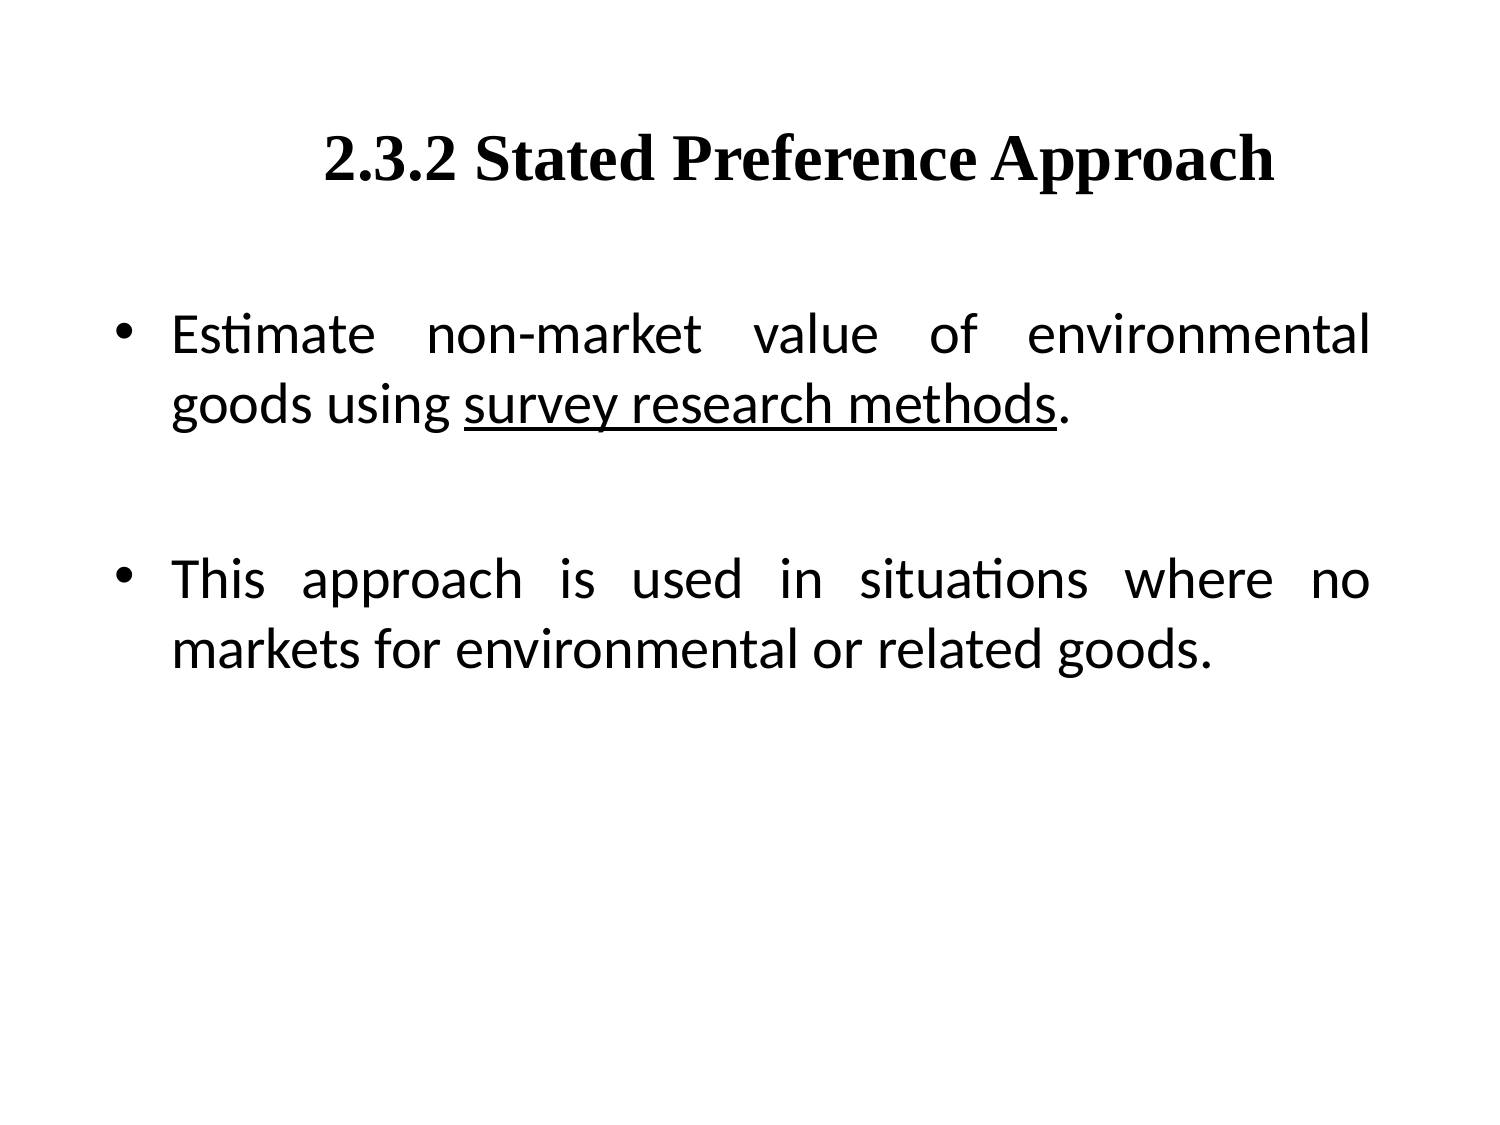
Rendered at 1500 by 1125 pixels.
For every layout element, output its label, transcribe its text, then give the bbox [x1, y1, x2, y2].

list Estimate non-market value of environmental goods using survey research methods. This approach is used in situations where no markets for environmental or related goods. [99, 287, 1388, 965]
title 2.3.2 Stated Preference Approach [212, 87, 1388, 220]
